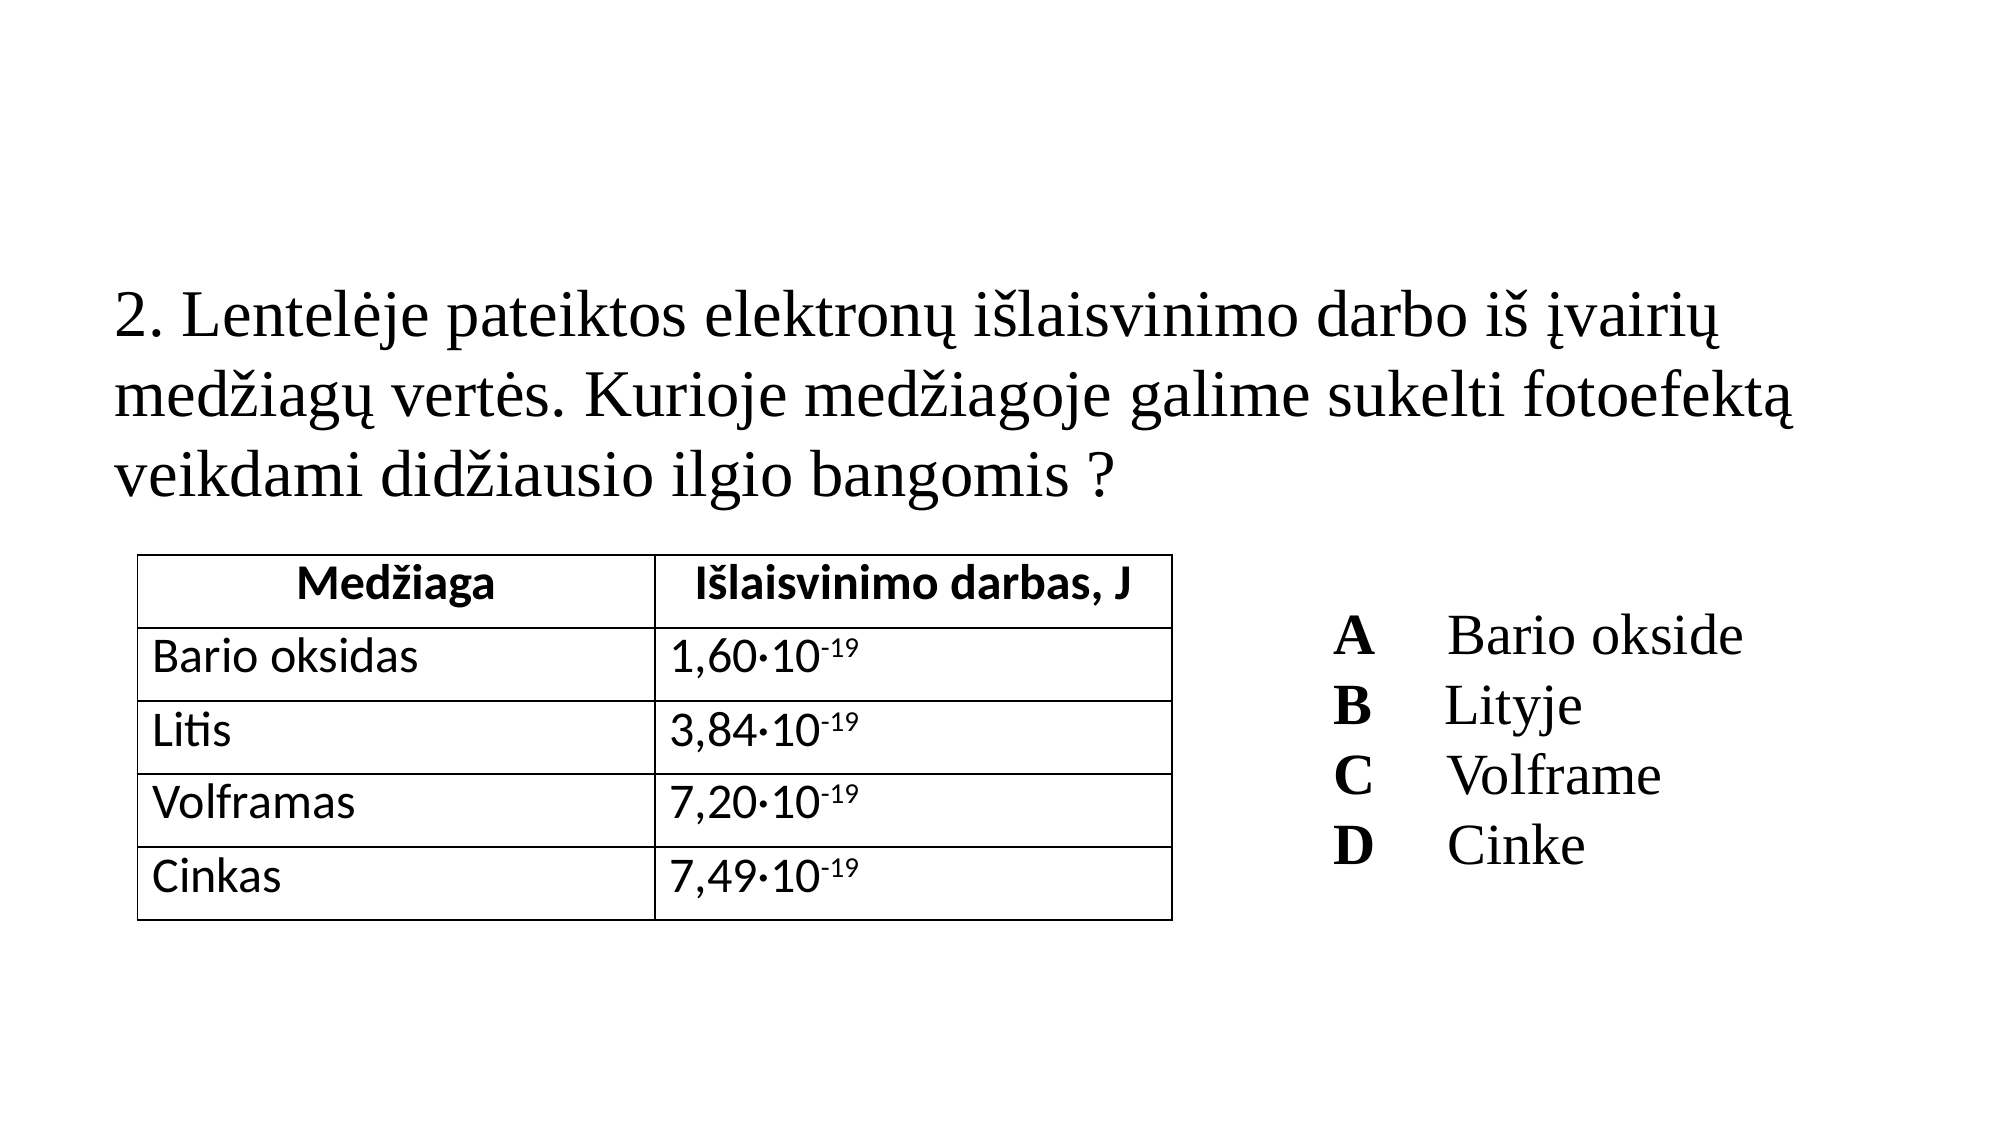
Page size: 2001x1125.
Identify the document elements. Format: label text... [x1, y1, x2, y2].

table_cell 3,84·10-19 [656, 702, 1171, 773]
table_cell Cinkas [138, 848, 654, 919]
table_cell Litis [138, 702, 654, 773]
text_box A Bario okside B Lityje C Volframe D Cinke [1318, 588, 1831, 884]
table_cell Volframas [138, 775, 654, 846]
table_cell 7,49·10-19 [656, 848, 1171, 919]
table_header Išlaisvinimo darbas, J [656, 556, 1171, 627]
table_cell Bario oksidas [138, 629, 654, 700]
table_header Medžiaga [138, 556, 654, 627]
table_cell 7,20·10-19 [656, 775, 1171, 846]
table_cell 1,60·10-19 [656, 629, 1171, 700]
list 2. Lentelėje pateiktos elektronų išlaisvinimo darbo iš įvairių medžiagų vertės. Kurioje medžiagoje galime sukelti fotoefektą veikdami didžiausio ilgio bangomis ? [99, 262, 1900, 1005]
